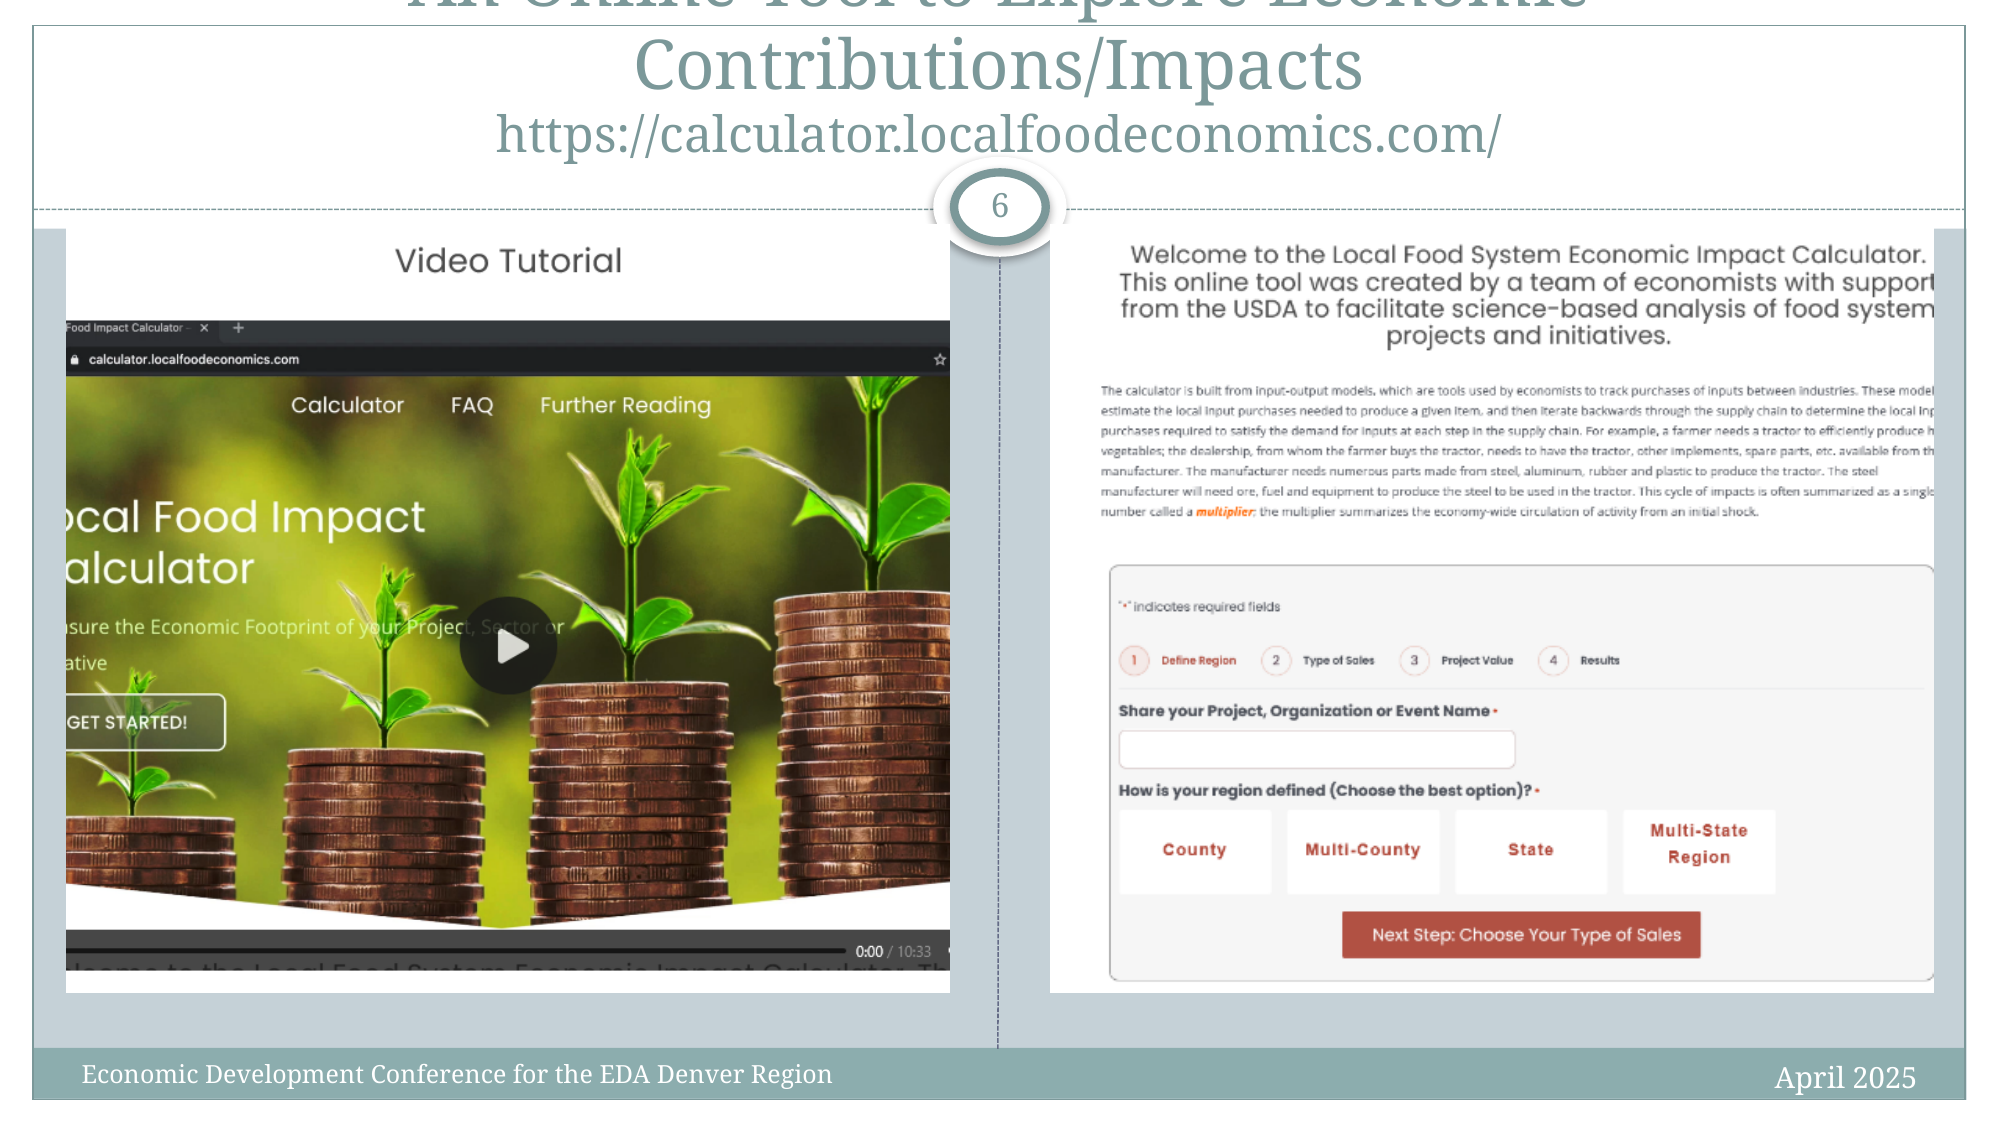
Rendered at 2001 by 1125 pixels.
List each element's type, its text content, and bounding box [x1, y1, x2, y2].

title An Online Tool to Explore Economic Contributions/Impacts https://calculator.localfoodeconomics.com/ [65, 46, 1933, 171]
slide_number 6 [950, 170, 1050, 243]
footer Economic Development Conference for the EDA Denver Region [66, 1051, 850, 1112]
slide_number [1266, 1051, 1933, 1112]
picture [65, 224, 950, 994]
picture [1049, 224, 1934, 994]
